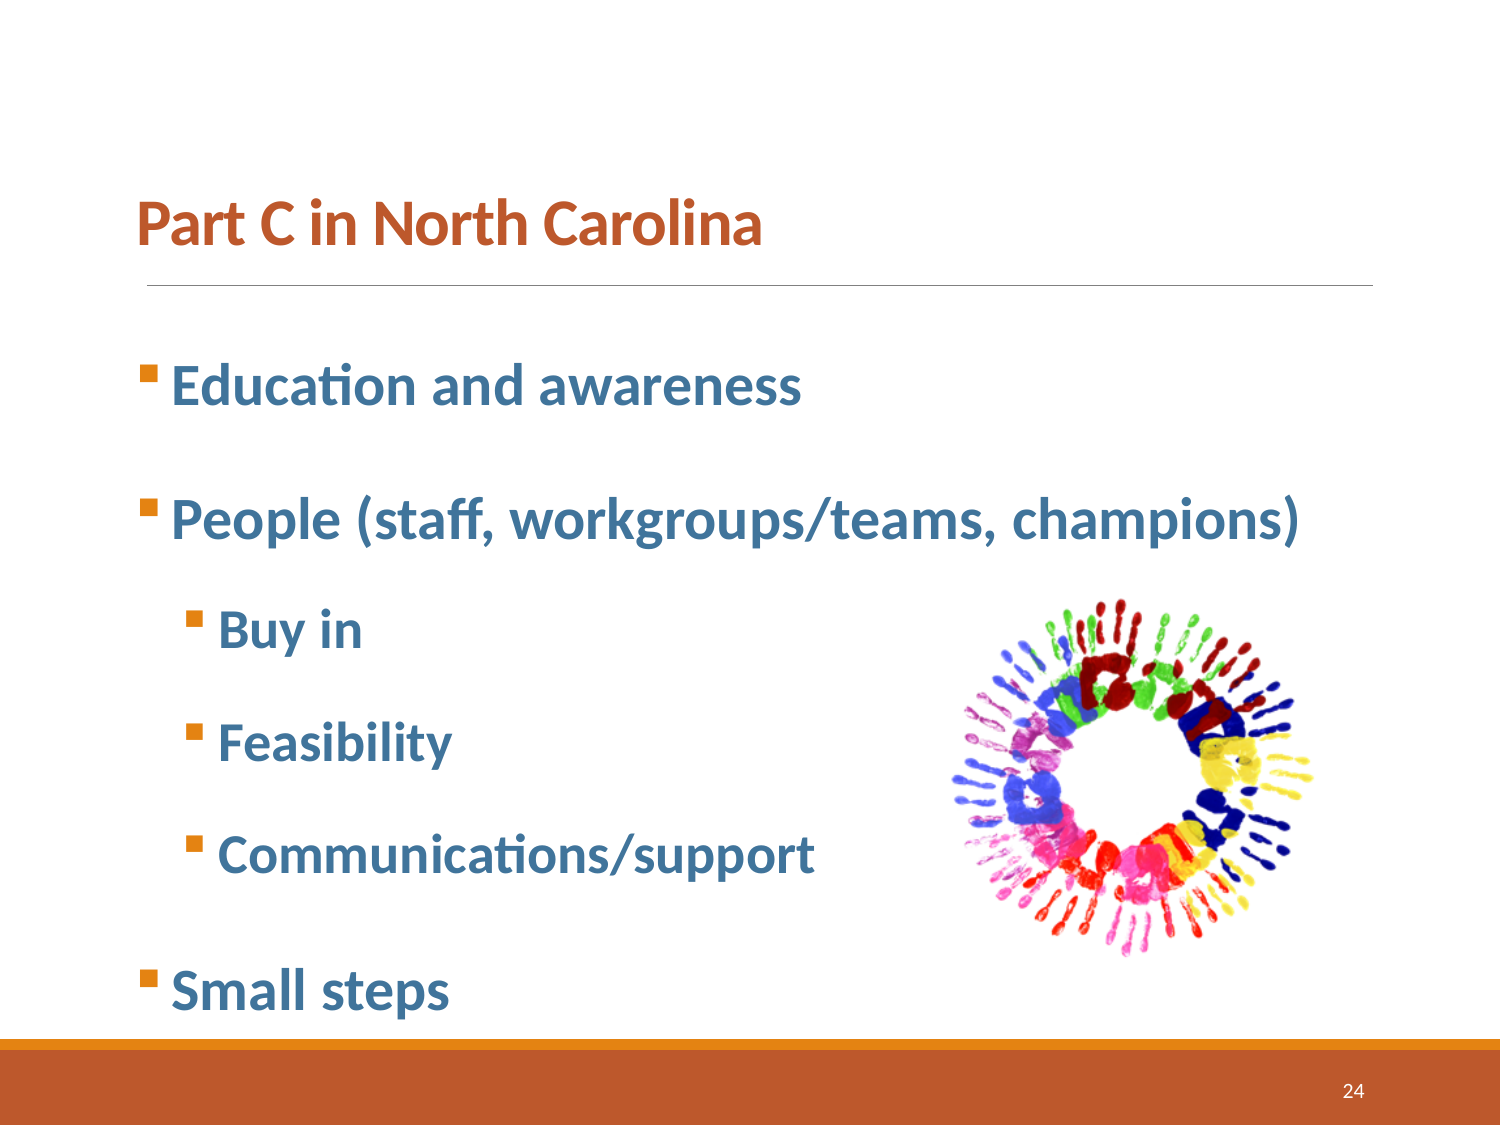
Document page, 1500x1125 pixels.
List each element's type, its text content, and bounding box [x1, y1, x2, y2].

picture [888, 588, 1366, 965]
slide_number 24 [1218, 1059, 1380, 1120]
title Part C in North Carolina [120, 47, 1433, 267]
list Education and awareness People (staff, workgroups/teams, champions) Buy in Feasibility Communications/support Small steps [135, 301, 1374, 1043]
